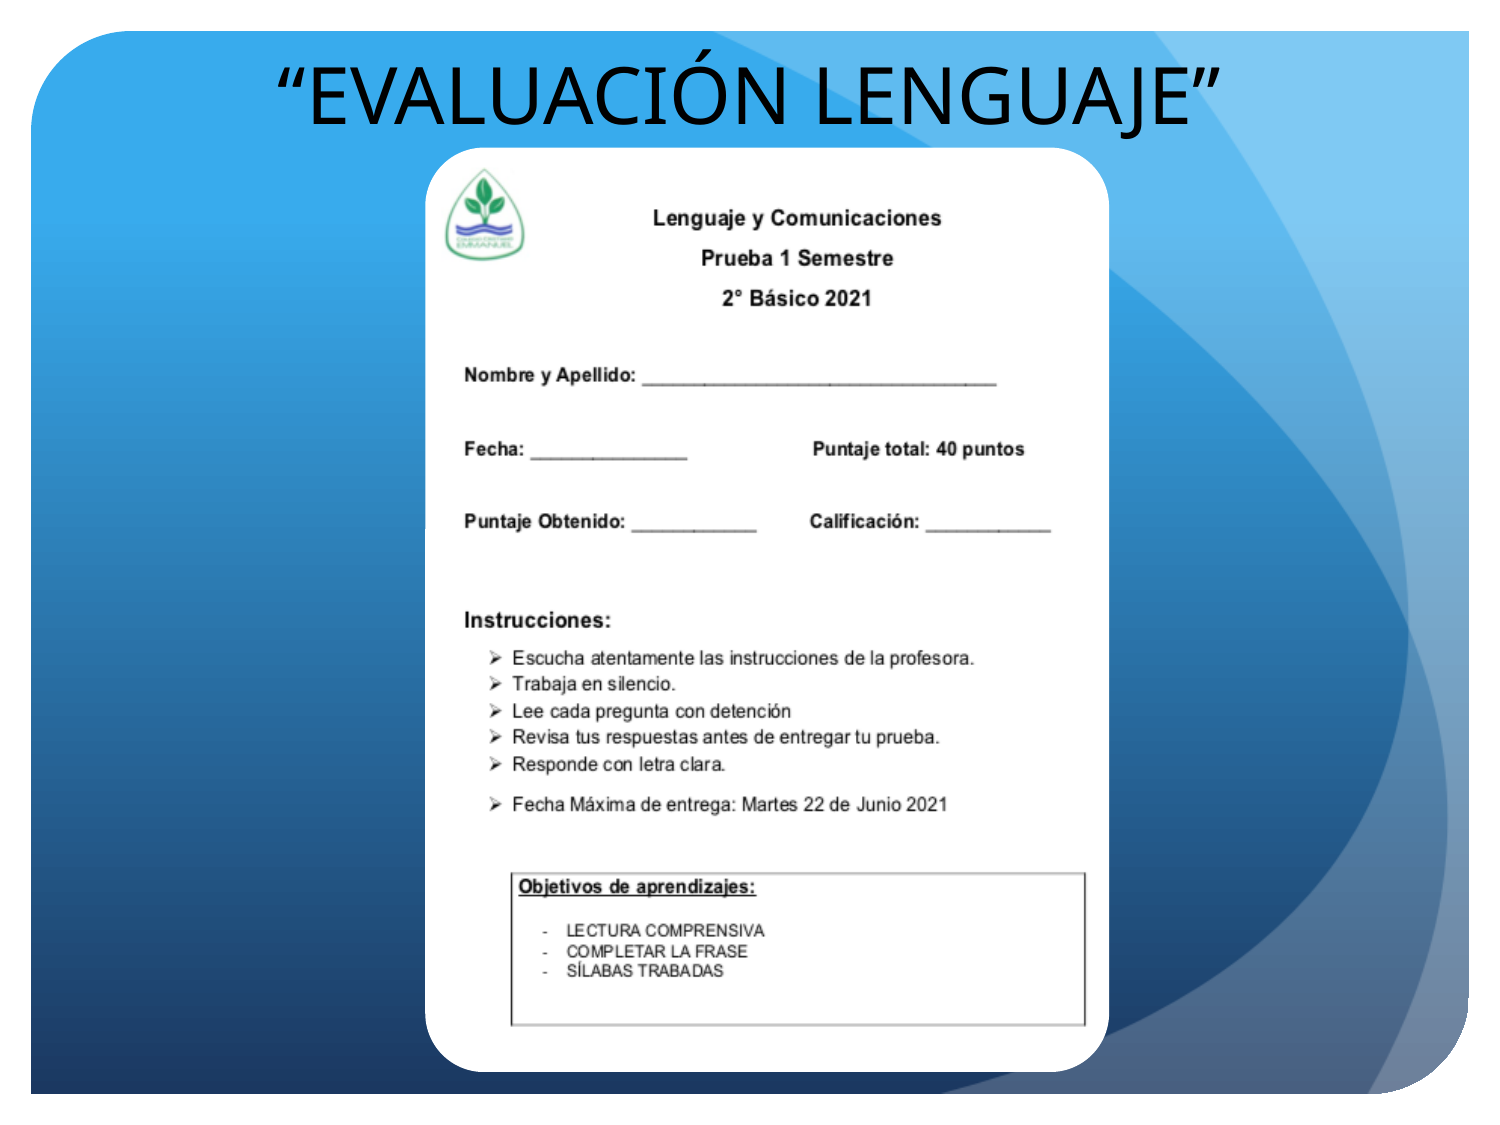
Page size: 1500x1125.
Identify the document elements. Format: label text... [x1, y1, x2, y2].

title “EVALUACIÓN LENGUAJE” [127, 8, 1372, 148]
picture [24, 30, 1473, 1094]
